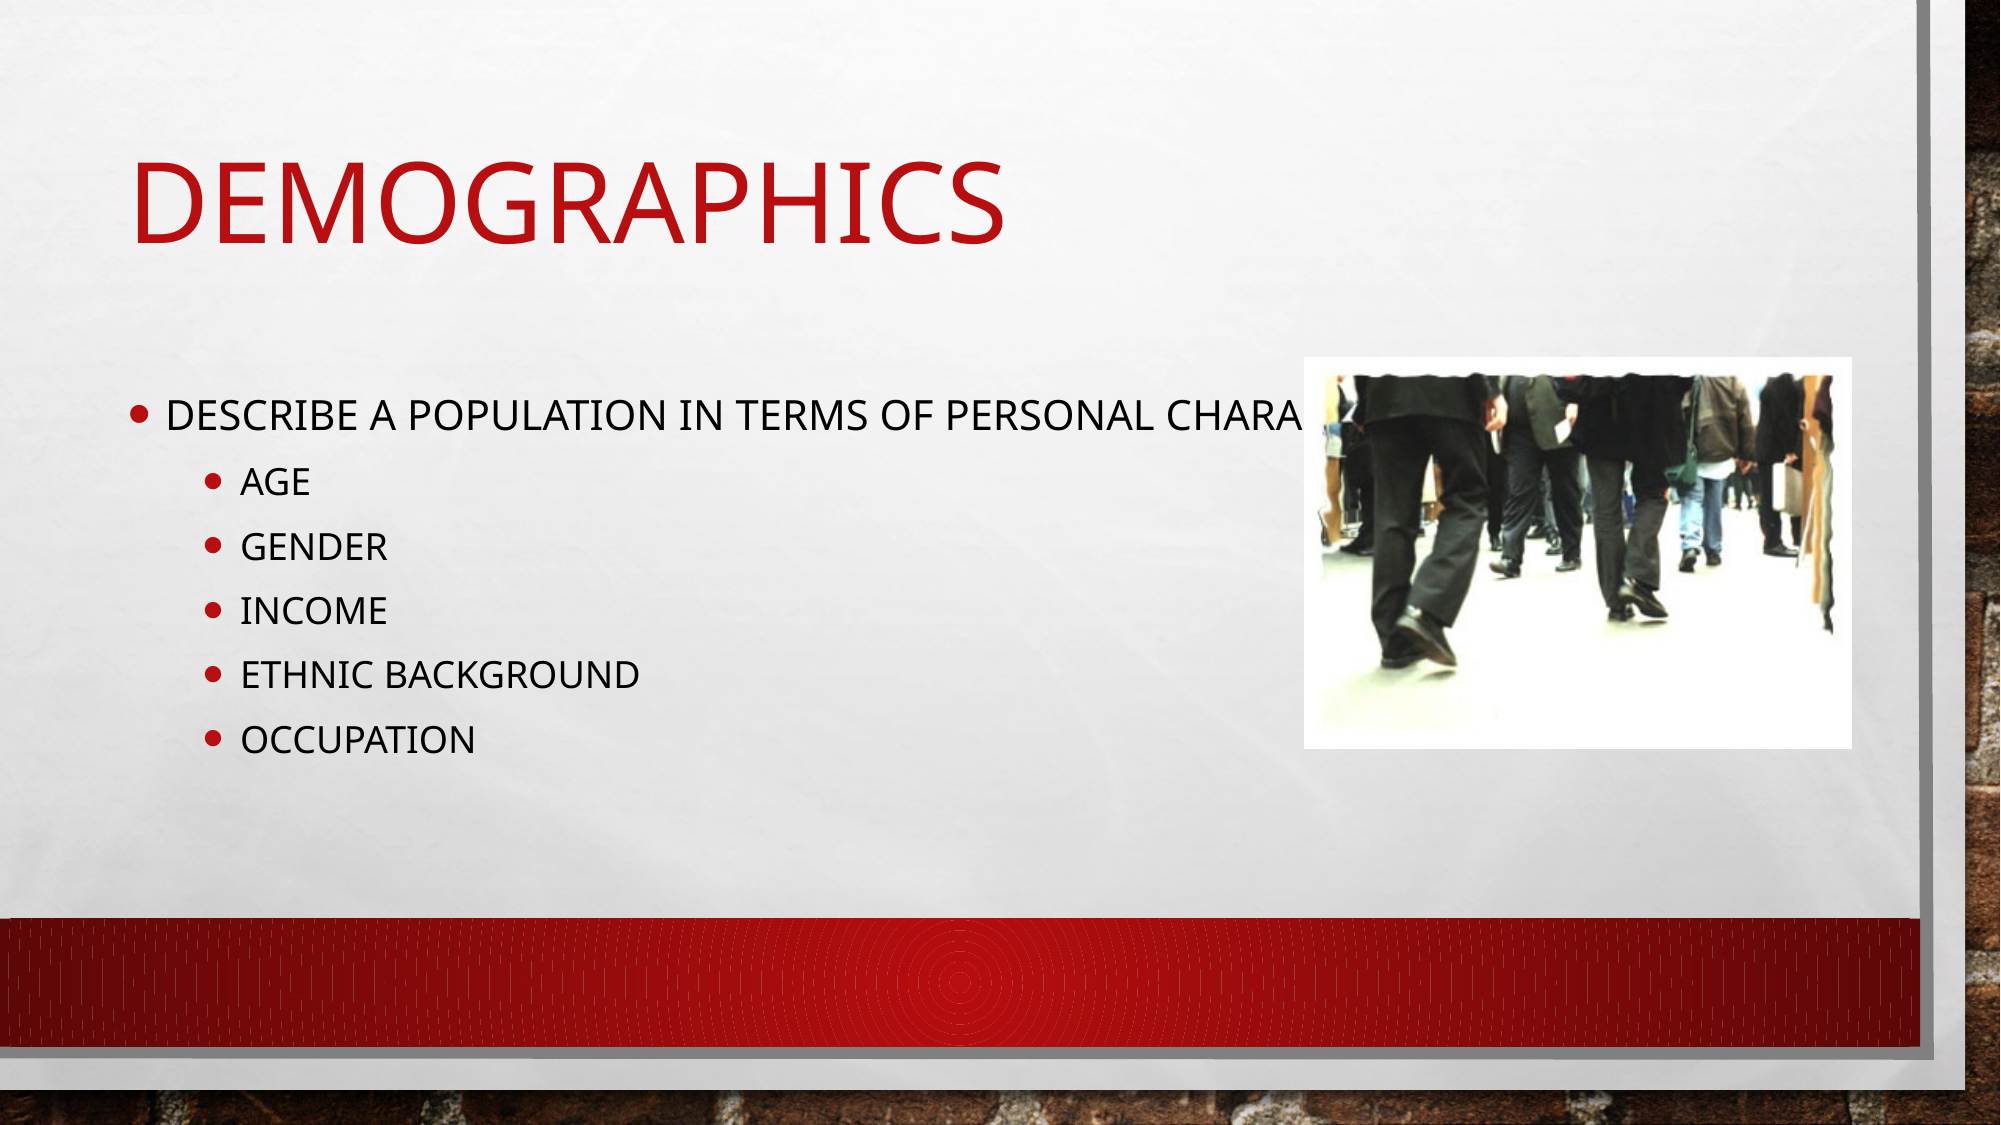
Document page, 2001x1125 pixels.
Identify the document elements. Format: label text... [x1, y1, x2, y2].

list Describe a population in terms of personal characteristics Age Gender Income Ethnic Background Occupation [112, 338, 1818, 882]
picture [0, 0, 2000, 1125]
title Demographics [112, 112, 1818, 302]
picture [1304, 357, 1852, 749]
